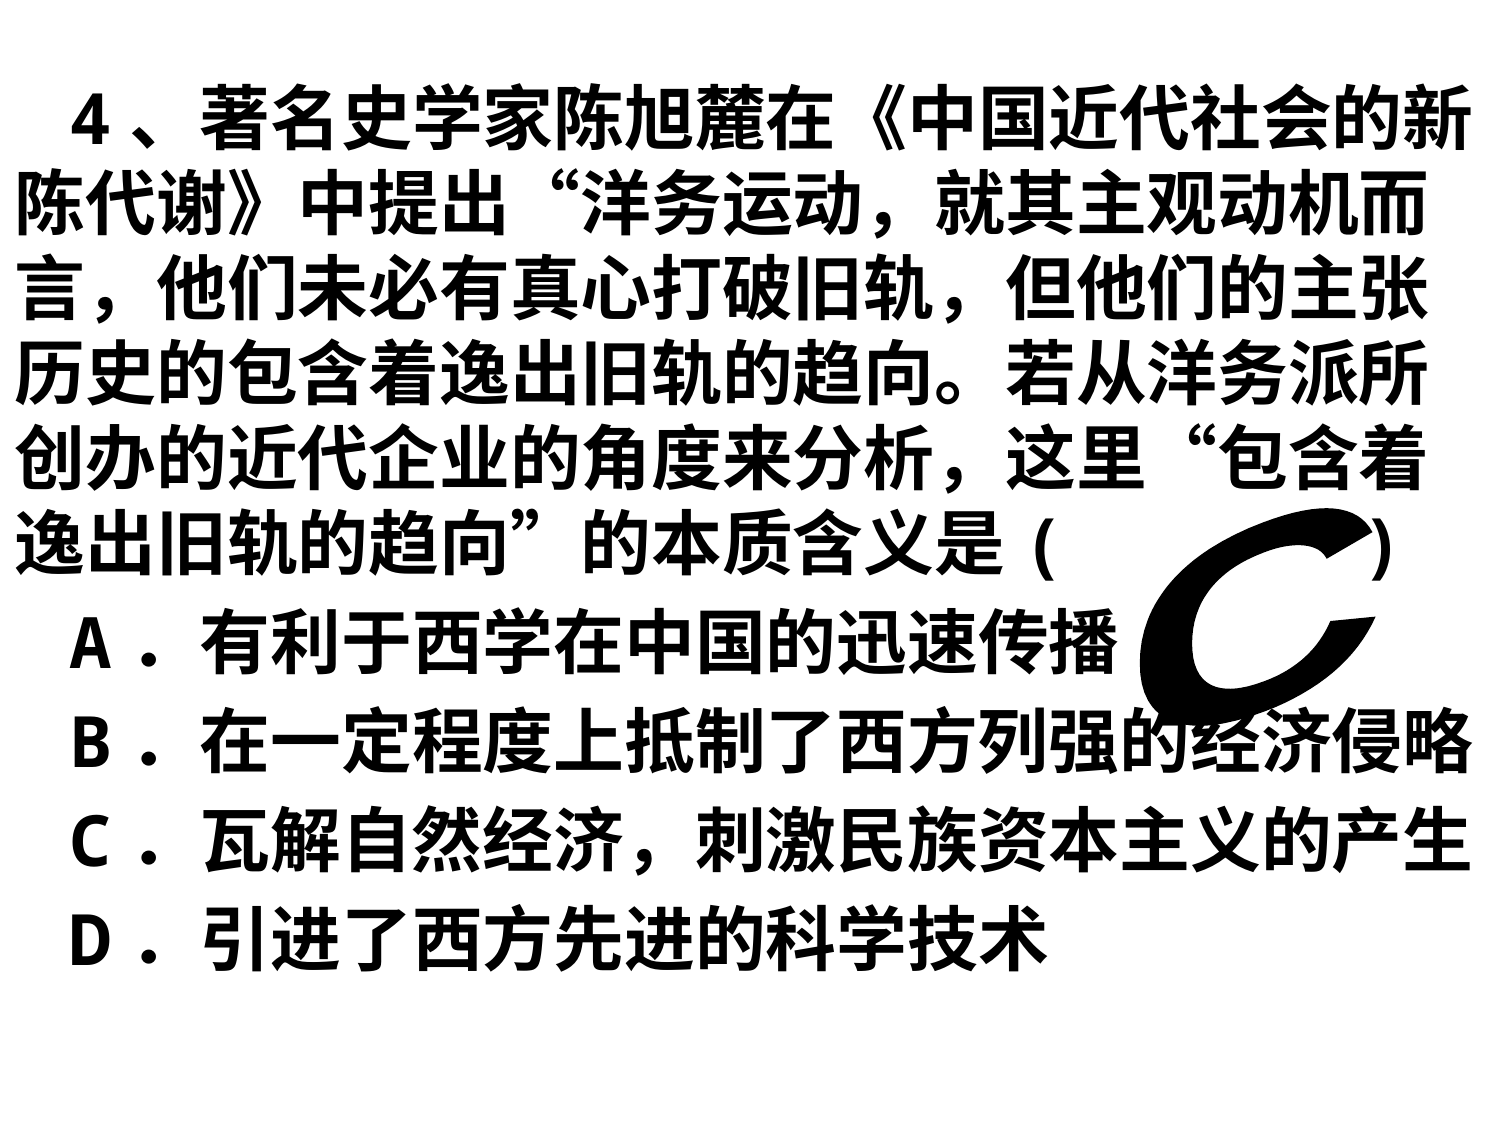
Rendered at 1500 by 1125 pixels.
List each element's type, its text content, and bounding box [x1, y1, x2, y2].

text_box 4、著名史学家陈旭麓在《中国近代社会的新陈代谢》中提出“洋务运动，就其主观动机而言，他们未必有真心打破旧轨，但他们的主张历史的包含着逸出旧轨的趋向。若从洋务派所创办的近代企业的角度来分析，这里“包含着逸出旧轨的趋向”的本质含义是( ) A．有利于西学在中国的迅速传播 B．在一定程度上抵制了西方列强的经济侵略 C．瓦解自然经济，刺激民族资本主义的产生 D．引进了西方先进的科学技术 [0, 66, 1500, 988]
